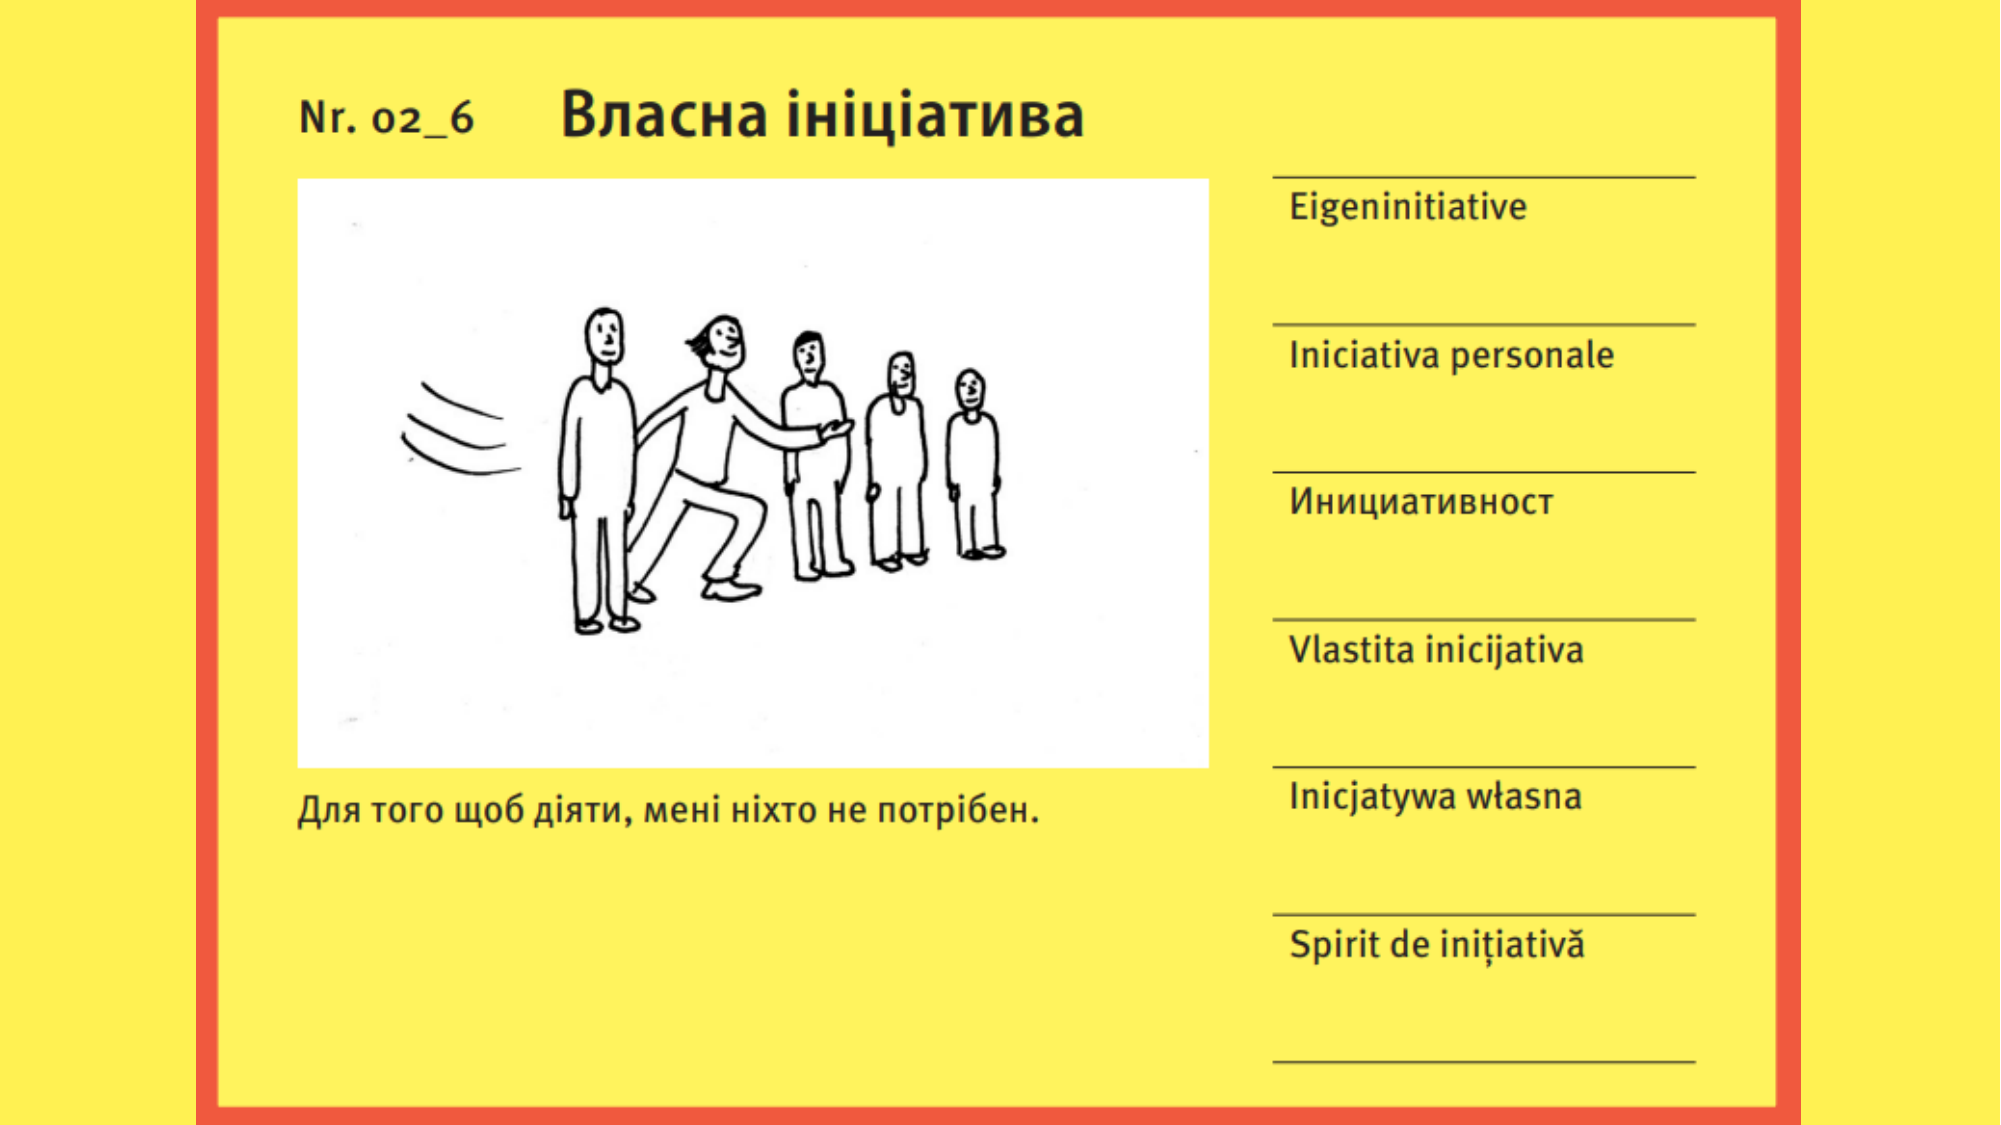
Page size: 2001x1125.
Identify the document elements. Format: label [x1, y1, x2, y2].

picture [196, 0, 1801, 1125]
